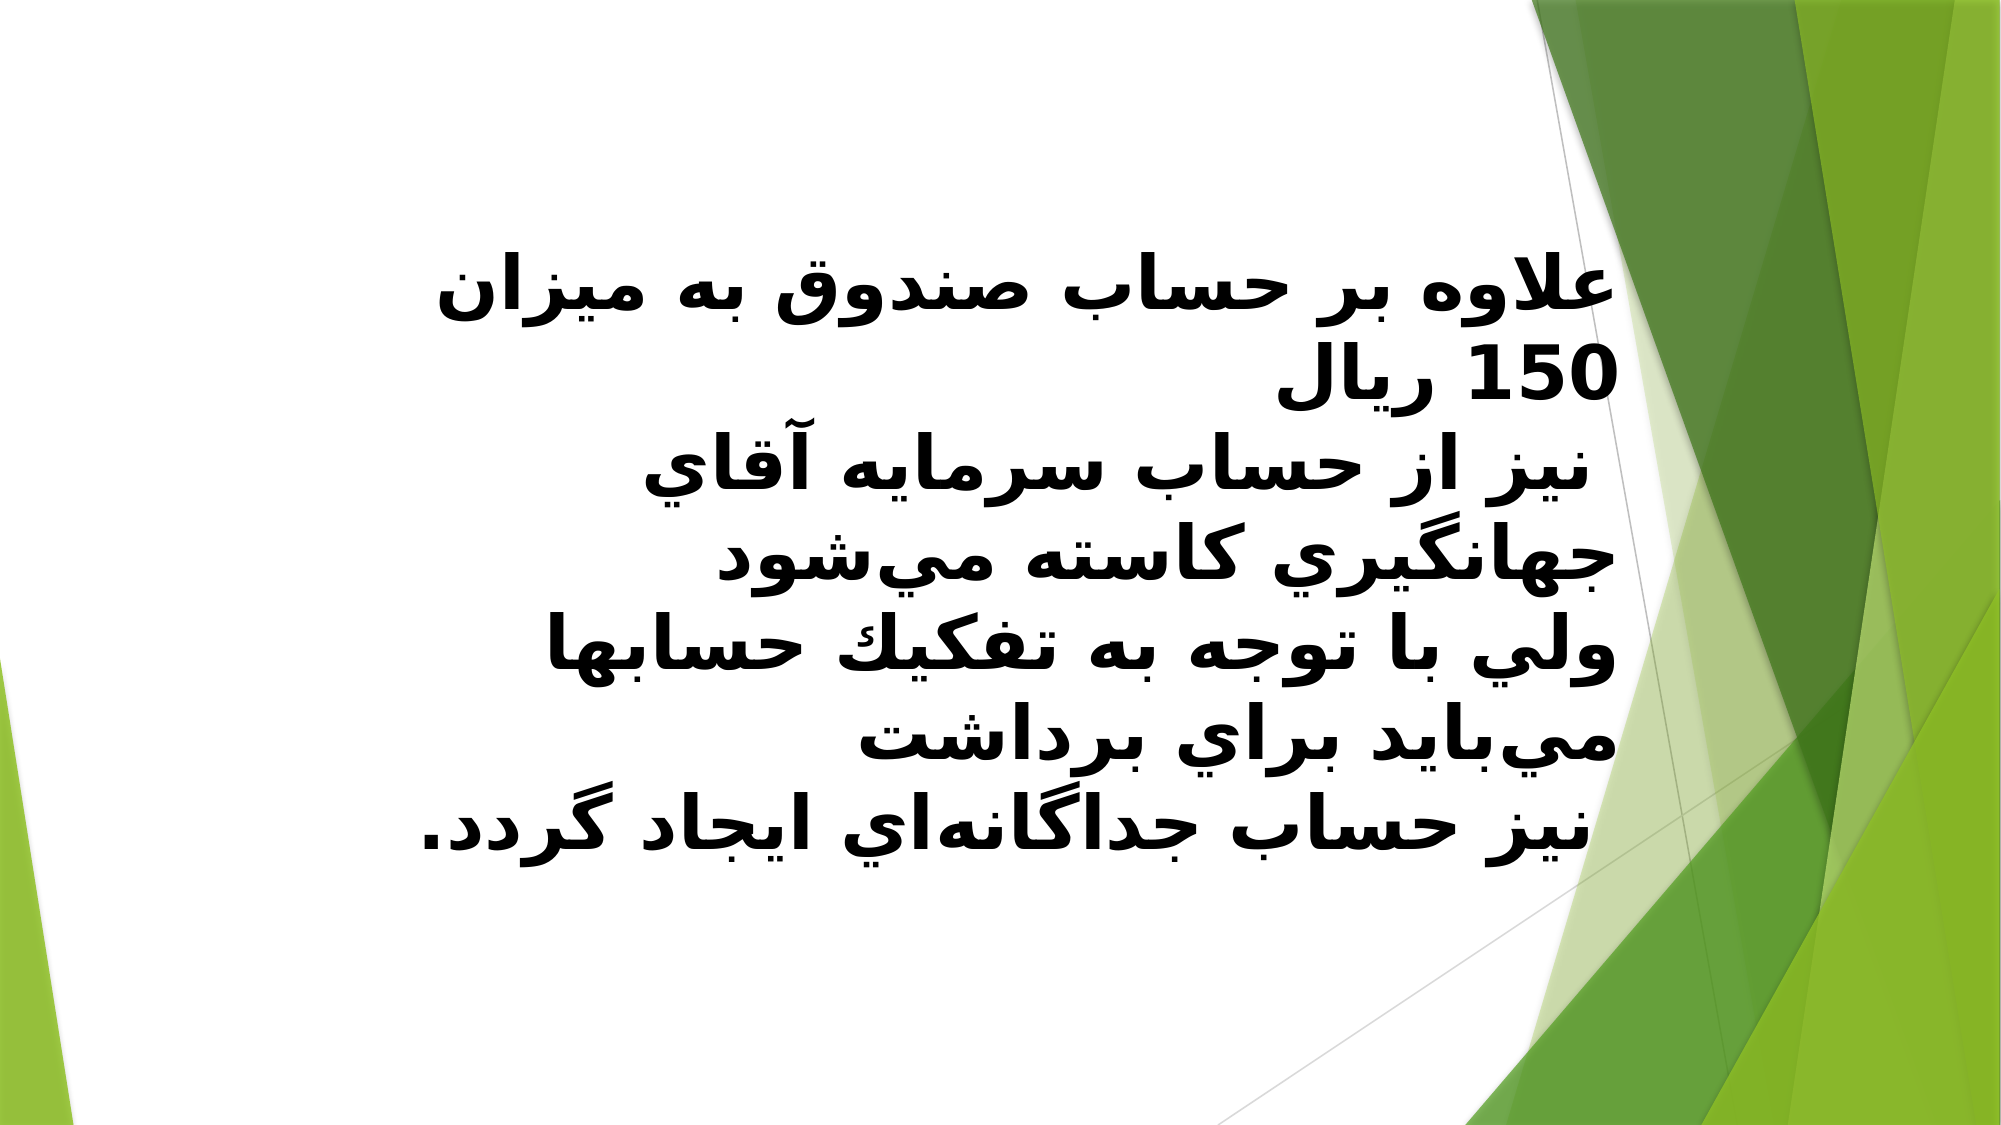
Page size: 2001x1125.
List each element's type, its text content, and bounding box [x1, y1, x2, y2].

text_box علاوه بر حساب صندوق به ميزان 150 ريال نيز از حساب سرمايه آقاي جهانگيري كاسته مي‌شود ولي با توجه به تفكيك حسابها مي‌بايد براي برداشت نيز حساب جداگانه‌اي ايجاد گردد. [338, 227, 1636, 872]
